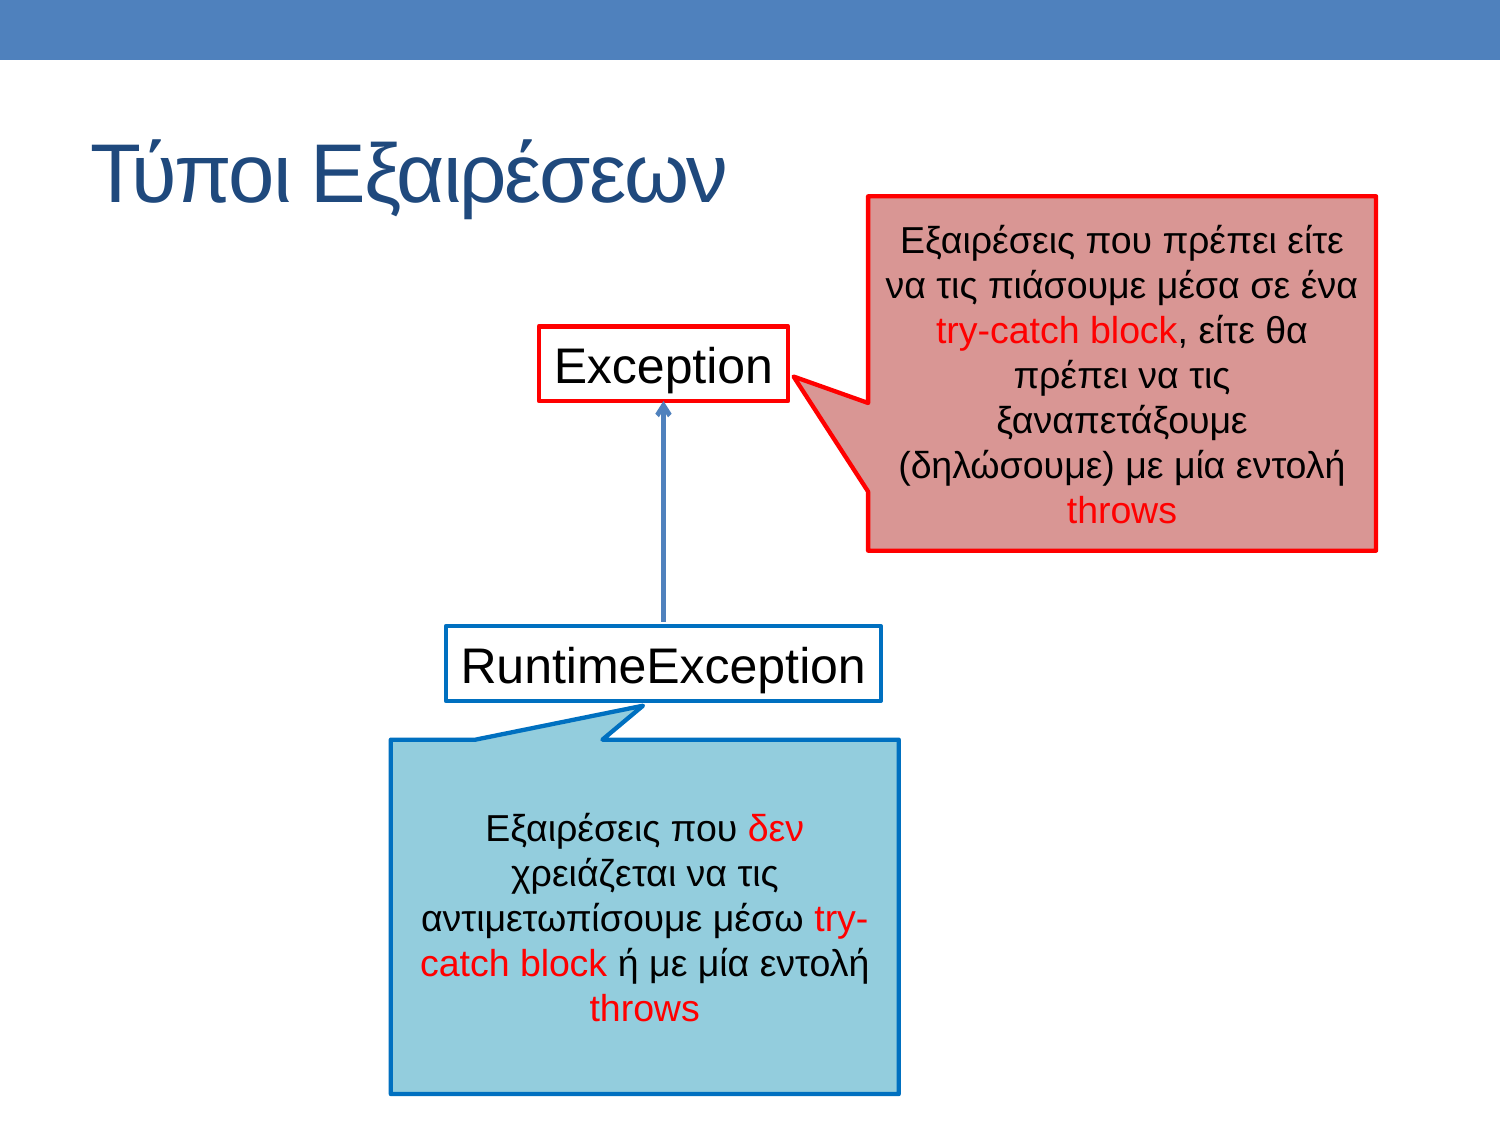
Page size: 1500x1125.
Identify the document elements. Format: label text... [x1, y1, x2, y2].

text_box Εξαιρέσεις που πρέπει είτε να τις πιάσουμε μέσα σε ένα try-catch block, είτε θα πρέπει να τις ξαναπετάξουμε (δηλώσουμε) με μία εντολή throws [791, 194, 1379, 553]
text_box RuntimeException [445, 626, 881, 701]
text_box Exception [538, 326, 788, 401]
text_box Εξαιρέσεις που δεν χρειάζεται να τις αντιμετωπίσουμε μέσω try-catch block ή με μία εντολή throws [388, 703, 901, 1097]
title Τύποι Εξαιρέσεων [75, 87, 1425, 250]
